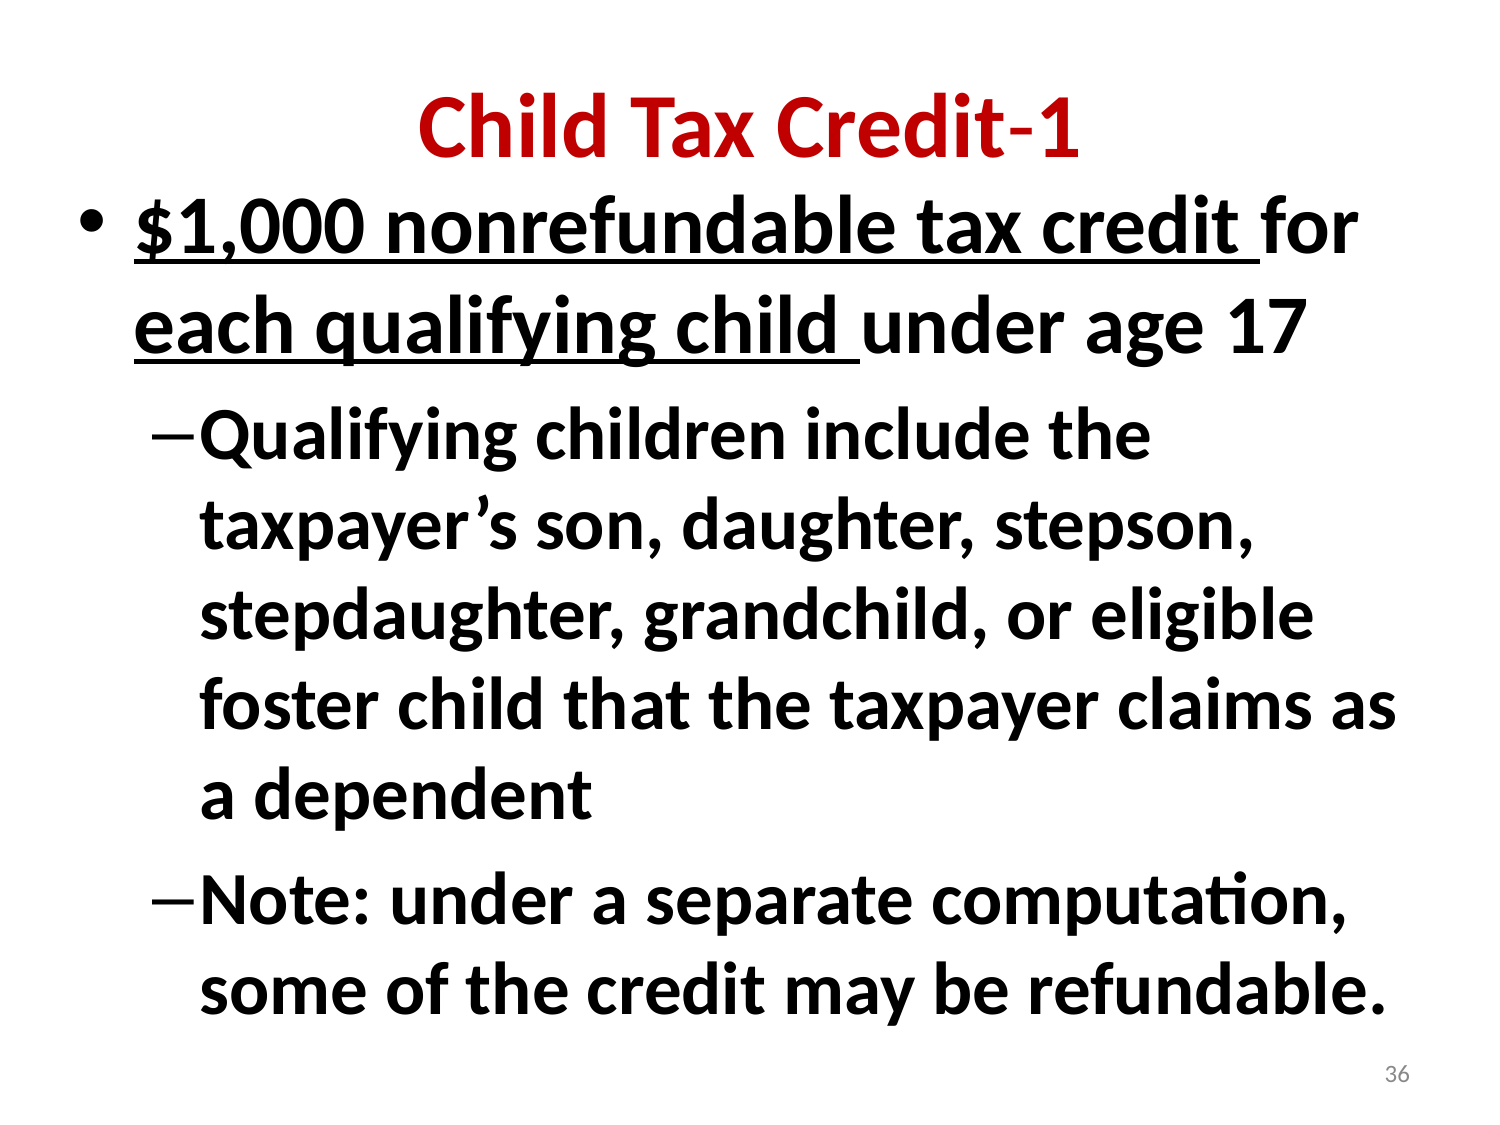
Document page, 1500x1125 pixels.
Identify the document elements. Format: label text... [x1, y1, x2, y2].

list $1,000 nonrefundable tax credit for each qualifying child under age 17 Qualifying children include the taxpayer’s son, daughter, stepson, stepdaughter, grandchild, or eligible foster child that the taxpayer claims as a dependent Note: under a separate computation, some of the credit may be refundable. [62, 162, 1438, 1075]
slide_number 36 [1074, 1075, 1425, 1103]
title Child Tax Credit-1 [75, 50, 1425, 162]
